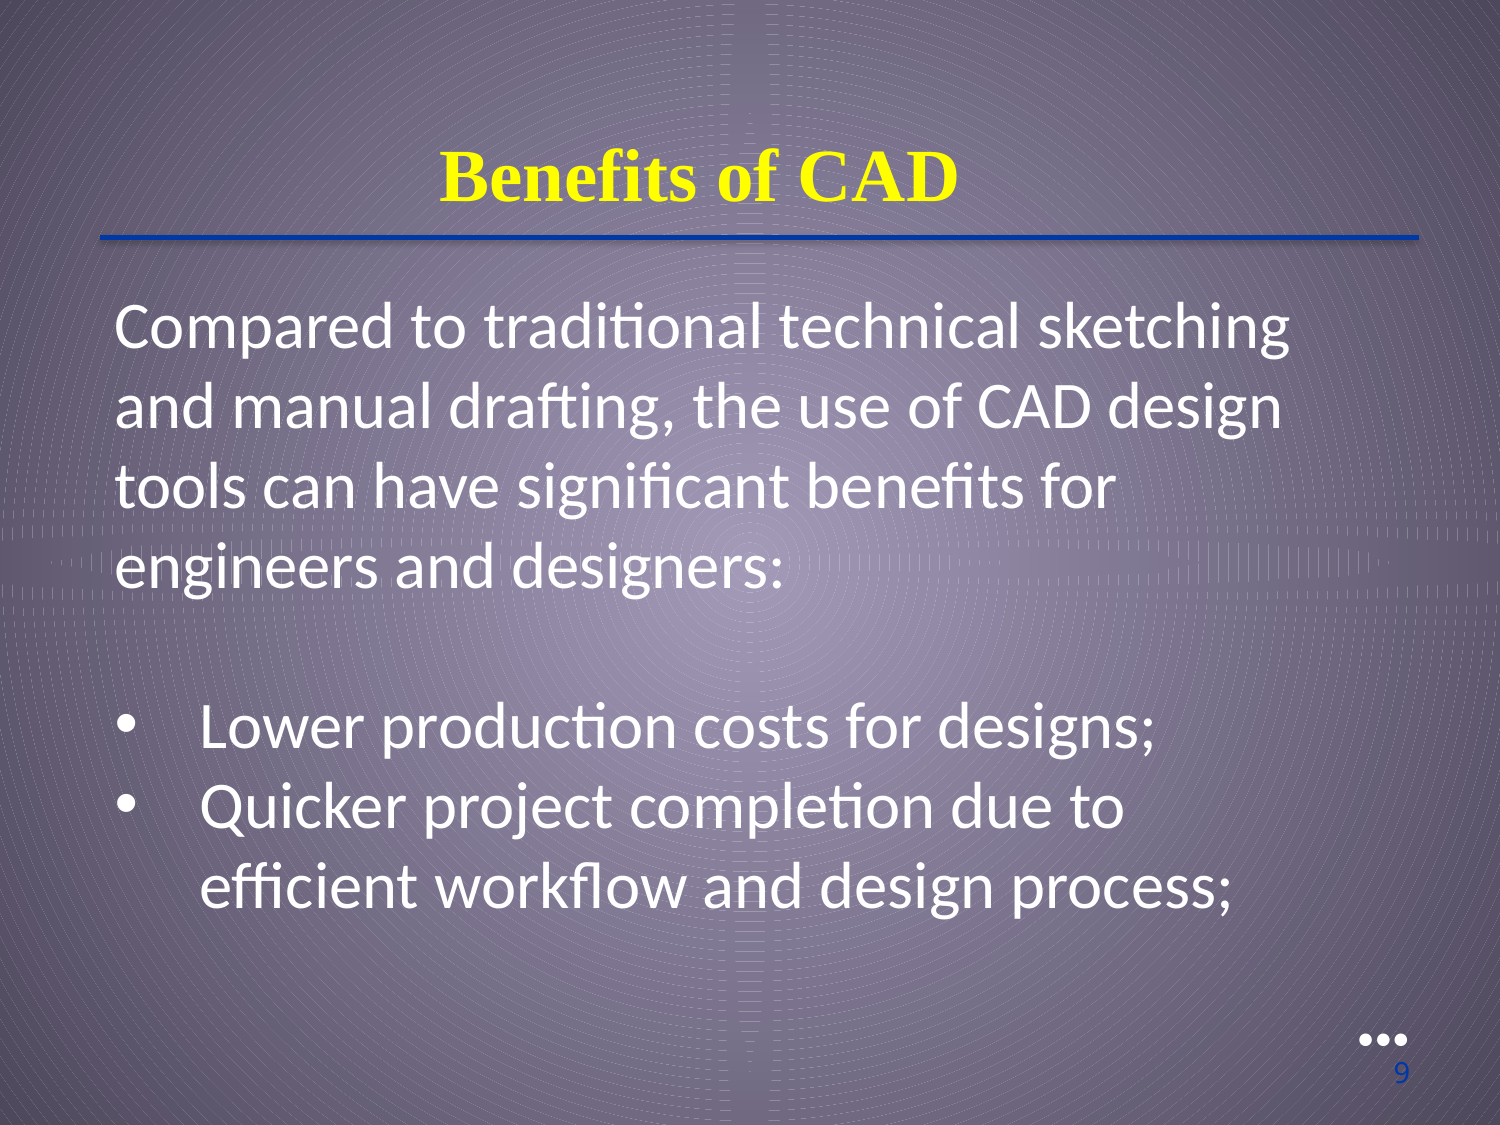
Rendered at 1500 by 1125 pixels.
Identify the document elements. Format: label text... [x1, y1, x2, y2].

text_box Compared to traditional technical sketching and manual drafting, the use of CAD design tools can have significant benefits for engineers and designers: Lower production costs for designs; Quicker project completion due to efficient workflow and design process; [99, 274, 1363, 930]
text_box ●●● 9 [1074, 1012, 1425, 1073]
text_box Benefits of CAD [0, 118, 1438, 224]
